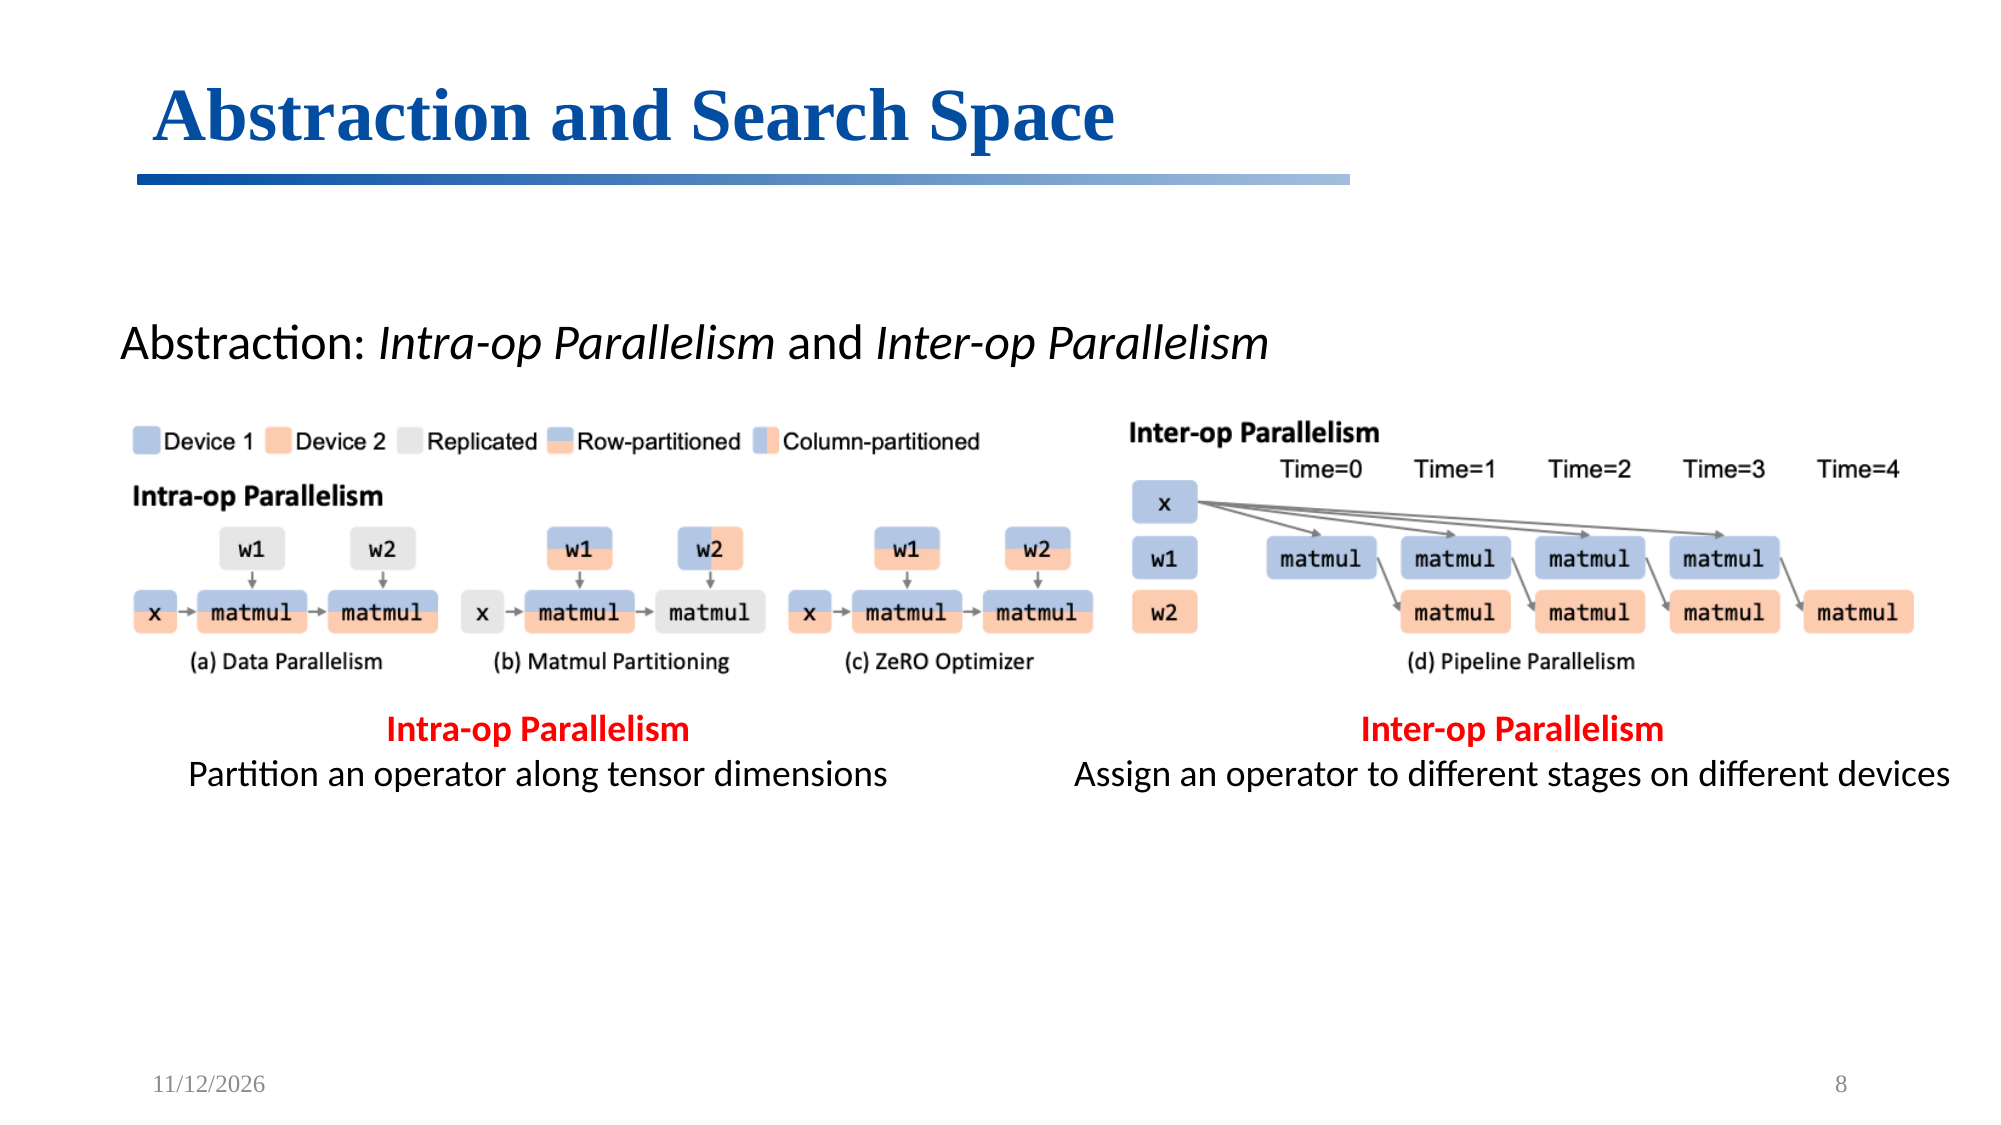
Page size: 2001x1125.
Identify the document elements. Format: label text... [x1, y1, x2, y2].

text_box Intra-op Parallelism Partition an operator along tensor dimensions [173, 697, 904, 802]
text_box Abstraction: Intra-op Parallelism and Inter-op Parallelism [105, 302, 1286, 378]
text_box Inter-op Parallelism Assign an operator to different stages on different devices [1059, 697, 1967, 802]
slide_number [137, 1052, 588, 1113]
picture [85, 407, 1948, 690]
title Abstraction and Search Space [137, 59, 1863, 173]
